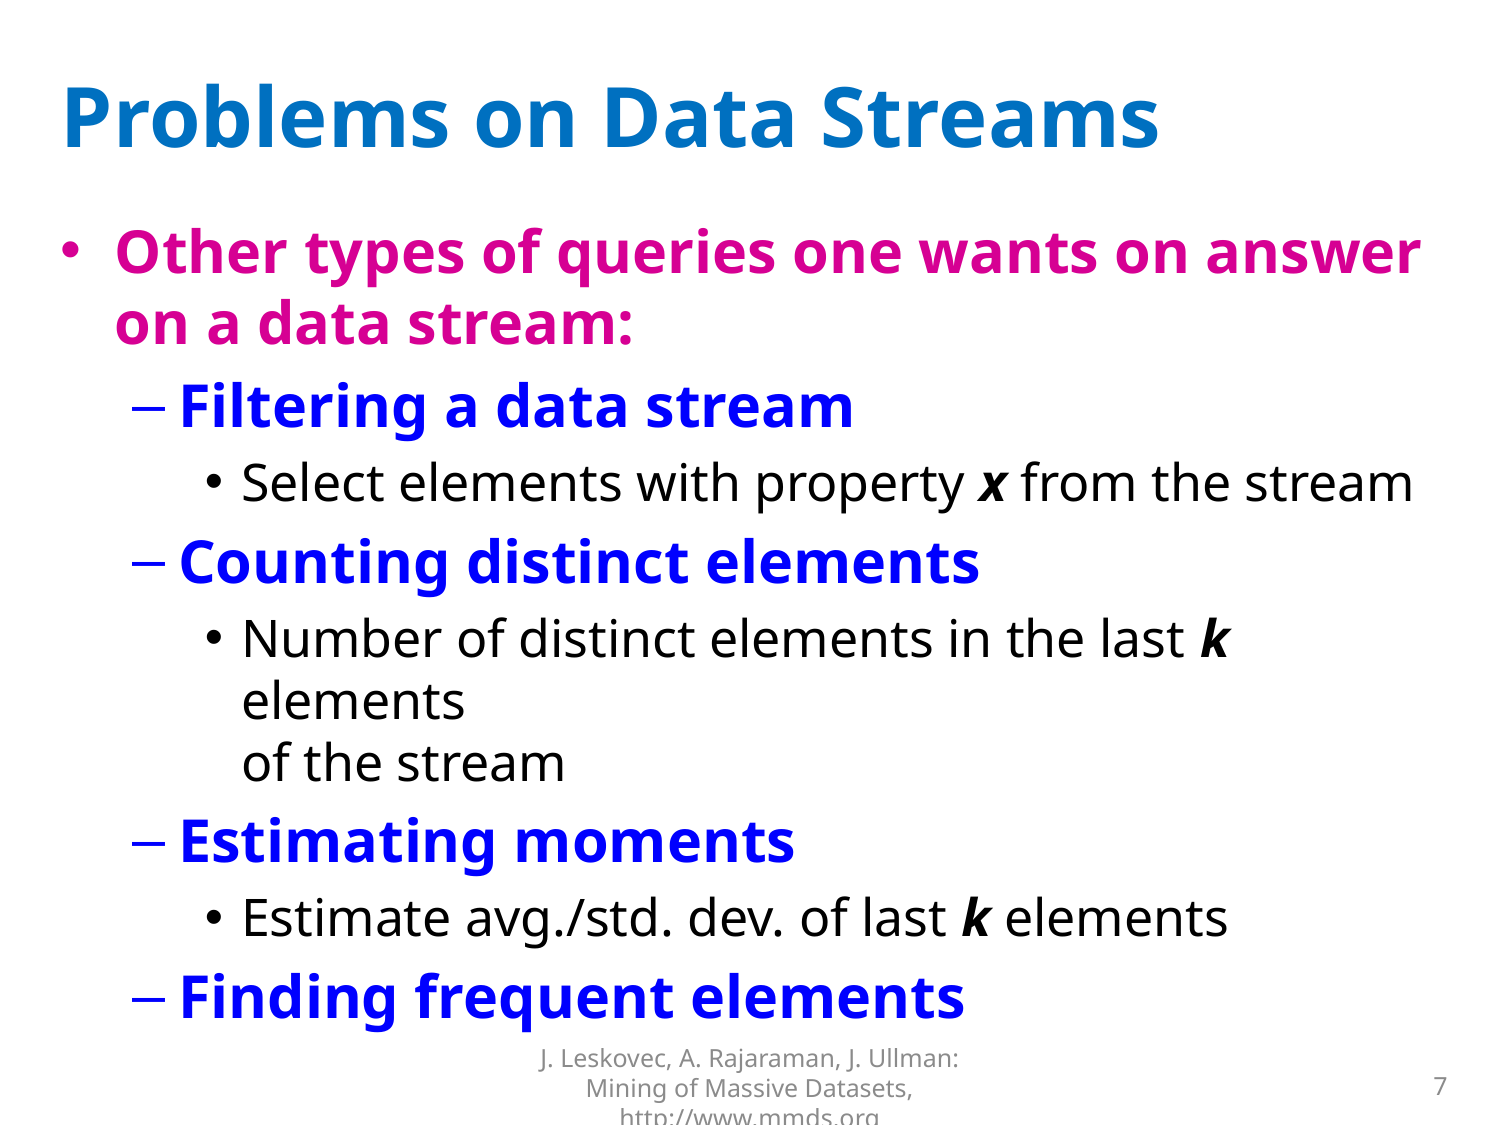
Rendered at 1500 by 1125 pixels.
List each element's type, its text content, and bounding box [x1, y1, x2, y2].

footer J. Leskovec, A. Rajaraman, J. Ullman: Mining of Massive Datasets, http://www.mmds.org [512, 1057, 988, 1118]
slide_number 7 [1112, 1057, 1463, 1118]
list Other types of queries one wants on answer on a data stream: Filtering a data stream Select elements with property x from the stream Counting distinct elements Number of distinct elements in the last k elements of the stream Estimating moments Estimate avg./std. dev. of last k elements Finding frequent elements [45, 206, 1465, 1043]
title Problems on Data Streams [45, 47, 1465, 180]
